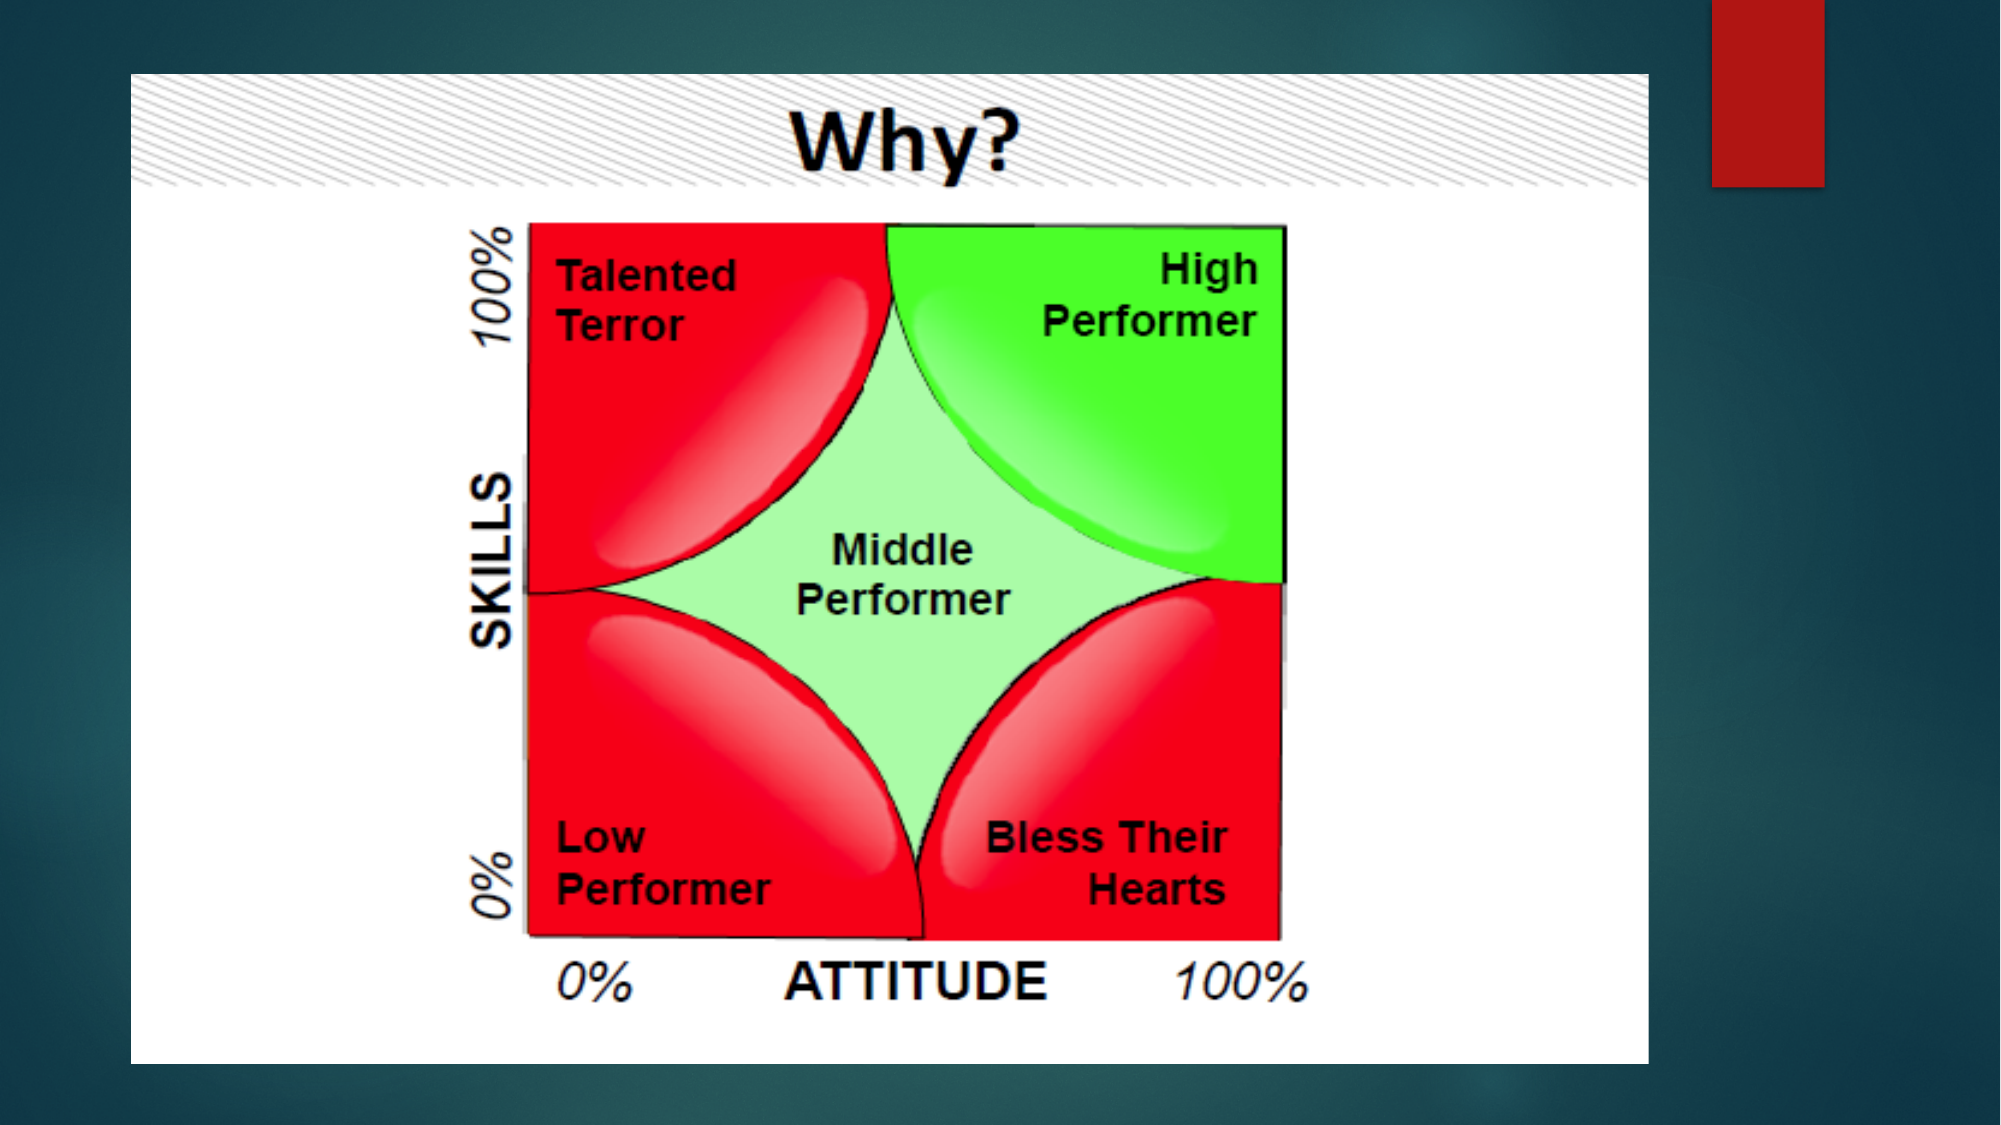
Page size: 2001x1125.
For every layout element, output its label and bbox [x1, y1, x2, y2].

picture [0, 0, 1649, 1125]
